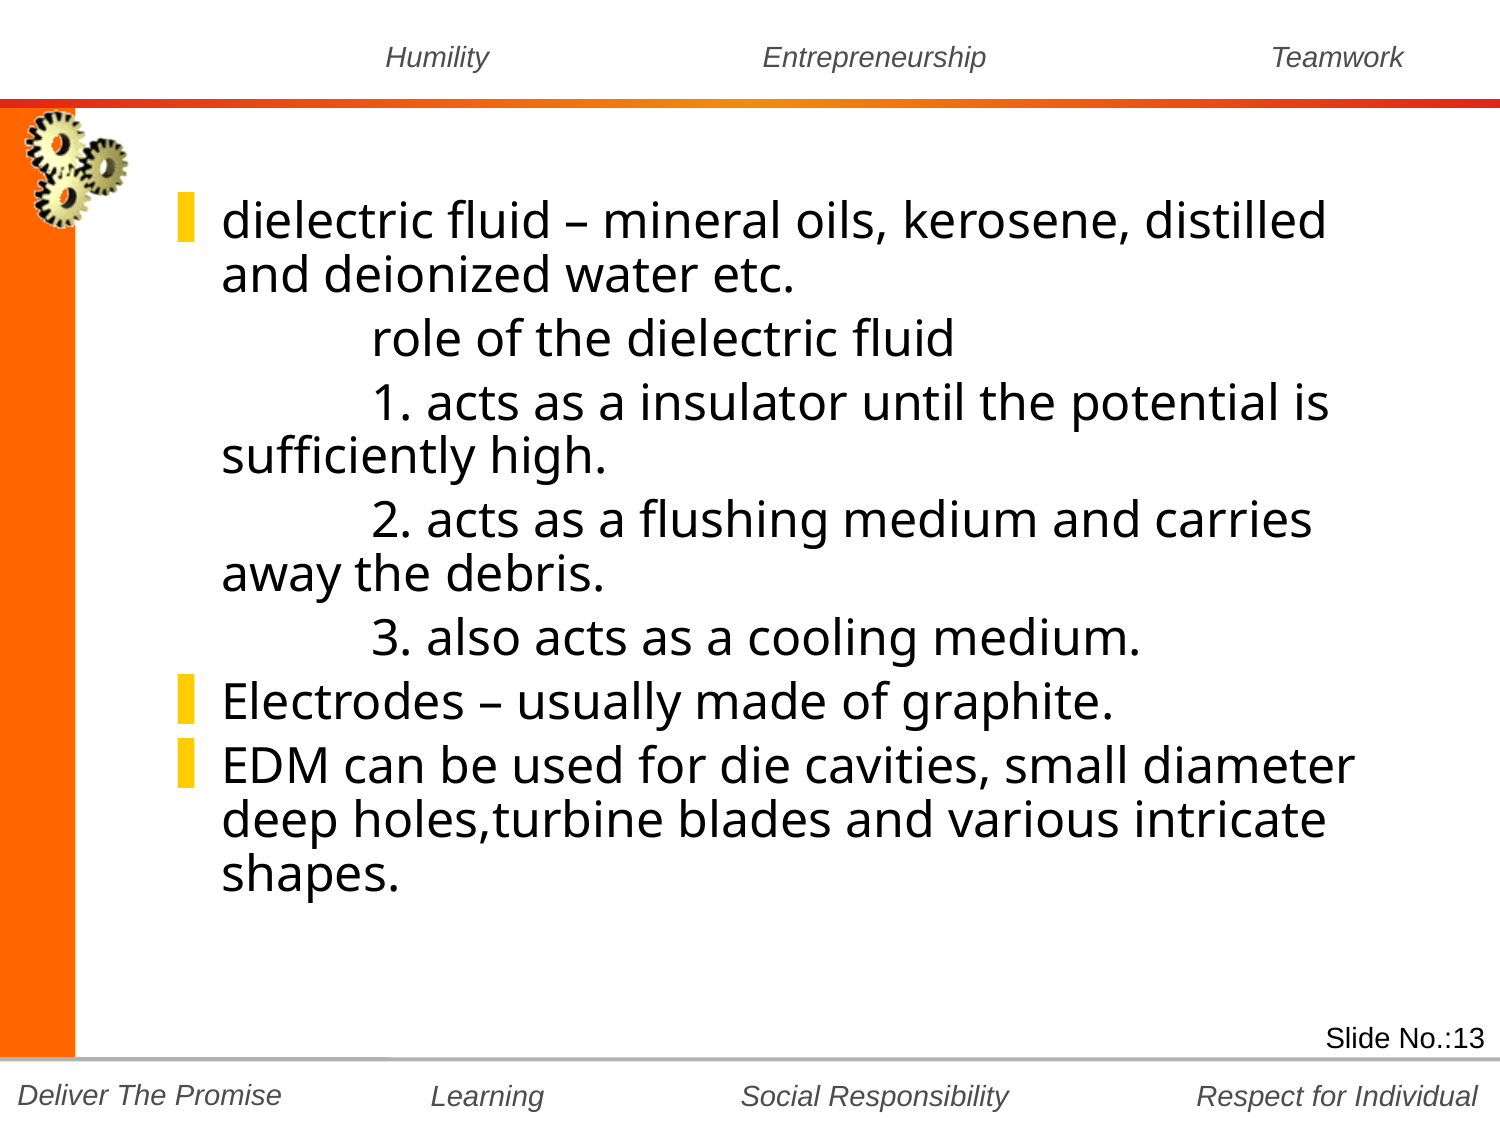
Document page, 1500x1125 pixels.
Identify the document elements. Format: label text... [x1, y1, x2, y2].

picture [6, 99, 132, 232]
list dielectric fluid – mineral oils, kerosene, distilled and deionized water etc. role of the dielectric fluid 1. acts as a insulator until the potential is sufficiently high. 2. acts as a flushing medium and carries away the debris. 3. also acts as a cooling medium. Electrodes – usually made of graphite. EDM can be used for die cavities, small diameter deep holes,turbine blades and various intricate shapes. [149, 187, 1426, 1006]
